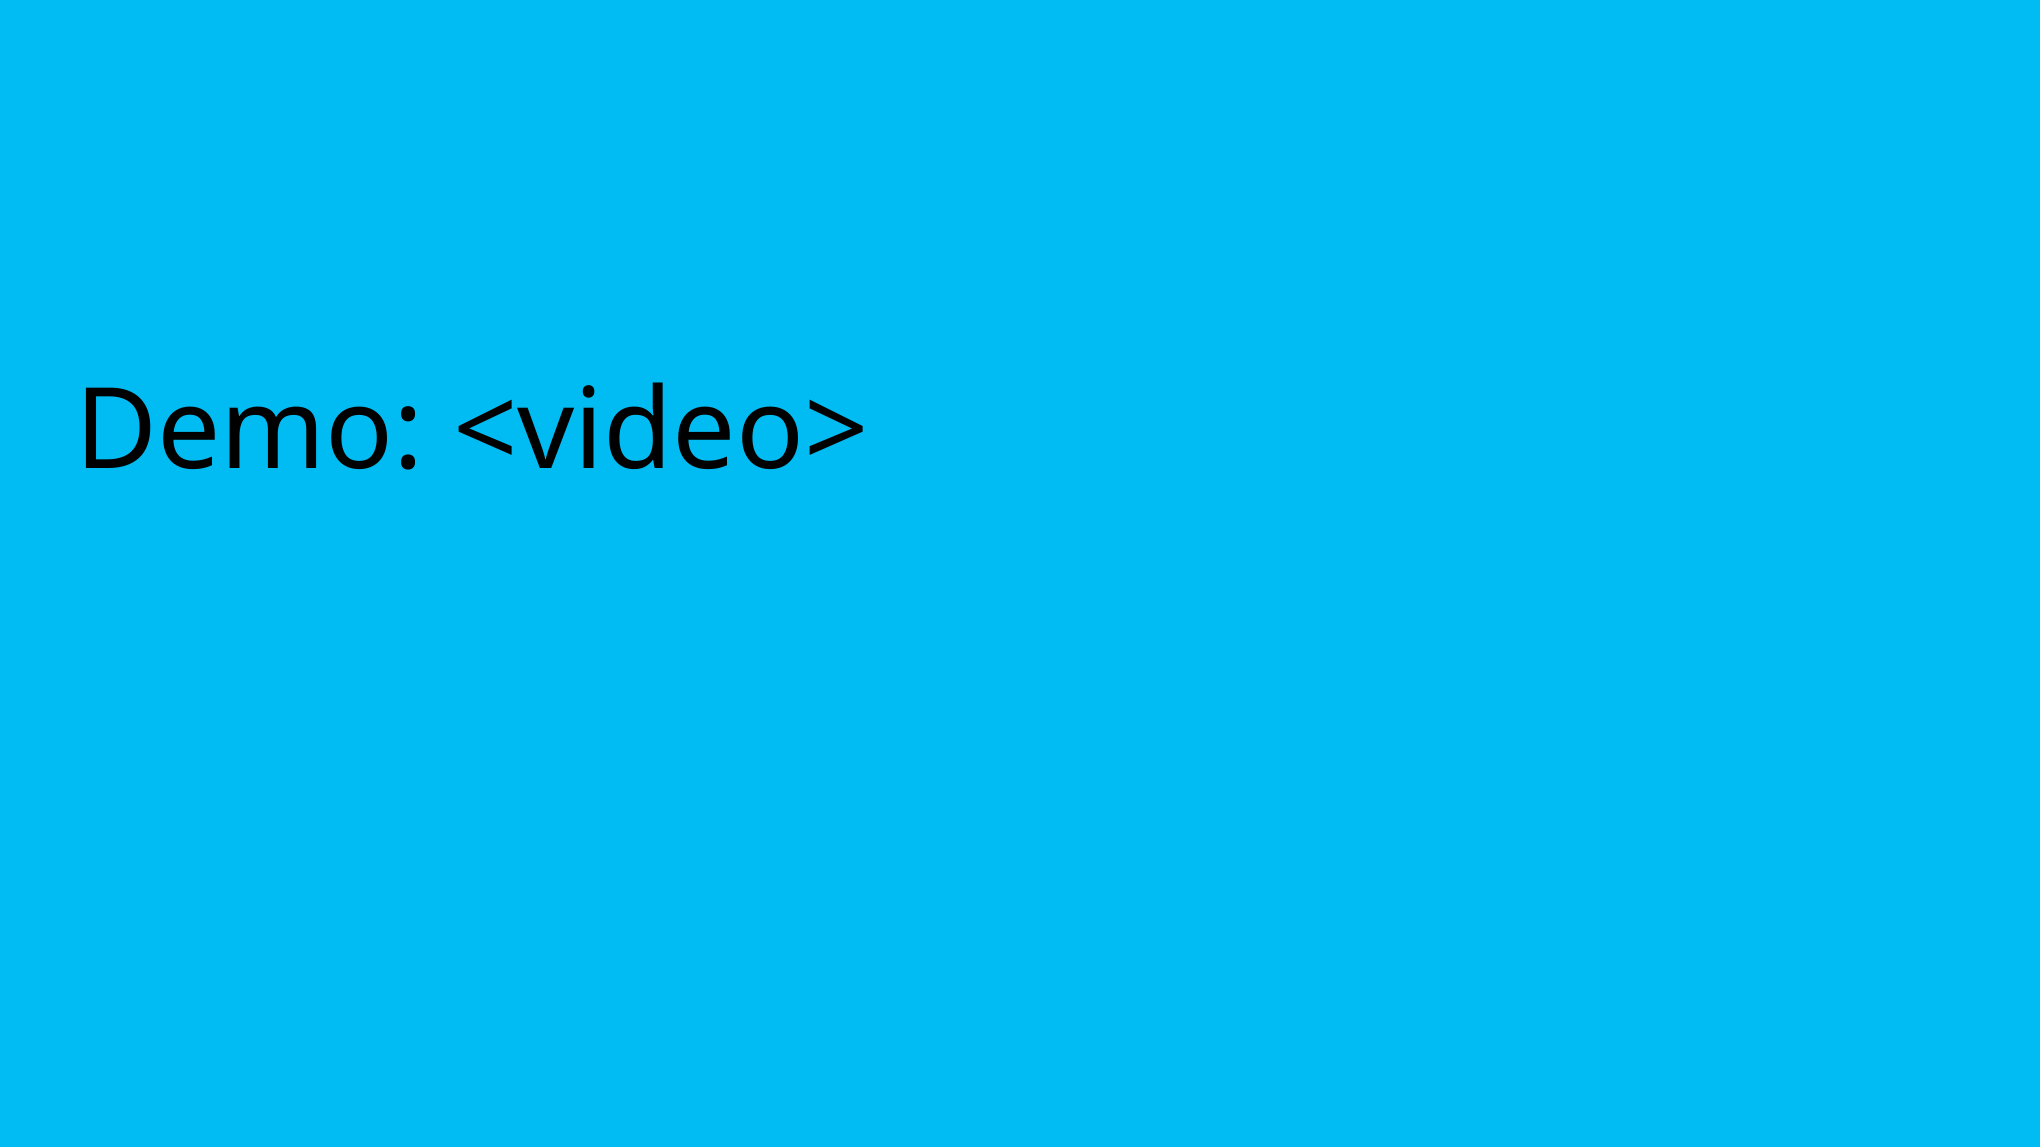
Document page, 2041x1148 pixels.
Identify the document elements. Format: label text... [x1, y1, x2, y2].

title Demo: <video> [45, 348, 1996, 499]
